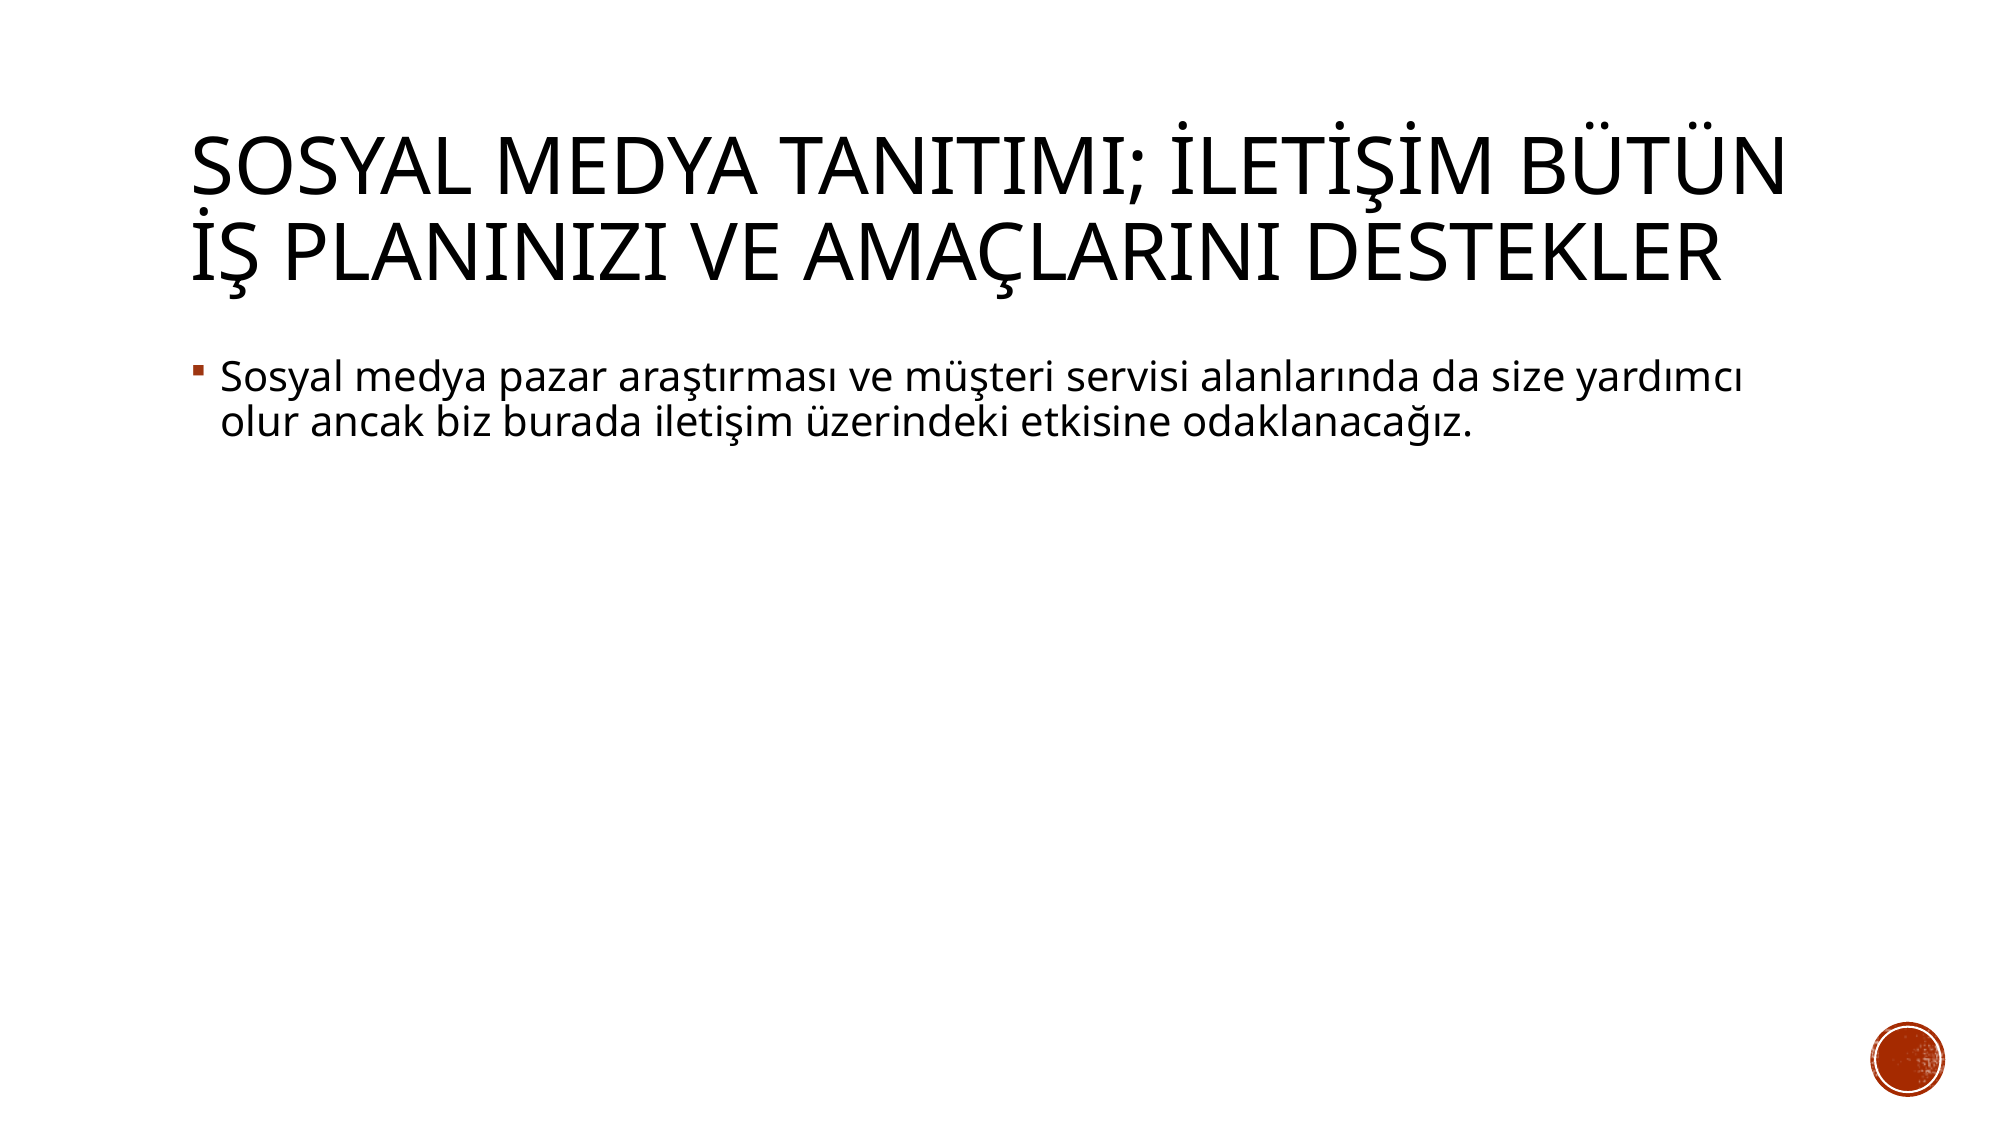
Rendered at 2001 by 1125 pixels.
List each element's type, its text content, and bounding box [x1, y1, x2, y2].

title Sosyal medya Tanıtımı; iletişim bütün iş planınızı ve amaçlarını destekler [175, 79, 1826, 344]
list Sosyal medya pazar araştırması ve müşteri servisi alanlarında da size yardımcı olur ancak biz burada iletişim üzerindeki etkisine odaklanacağız. [175, 348, 1826, 1013]
